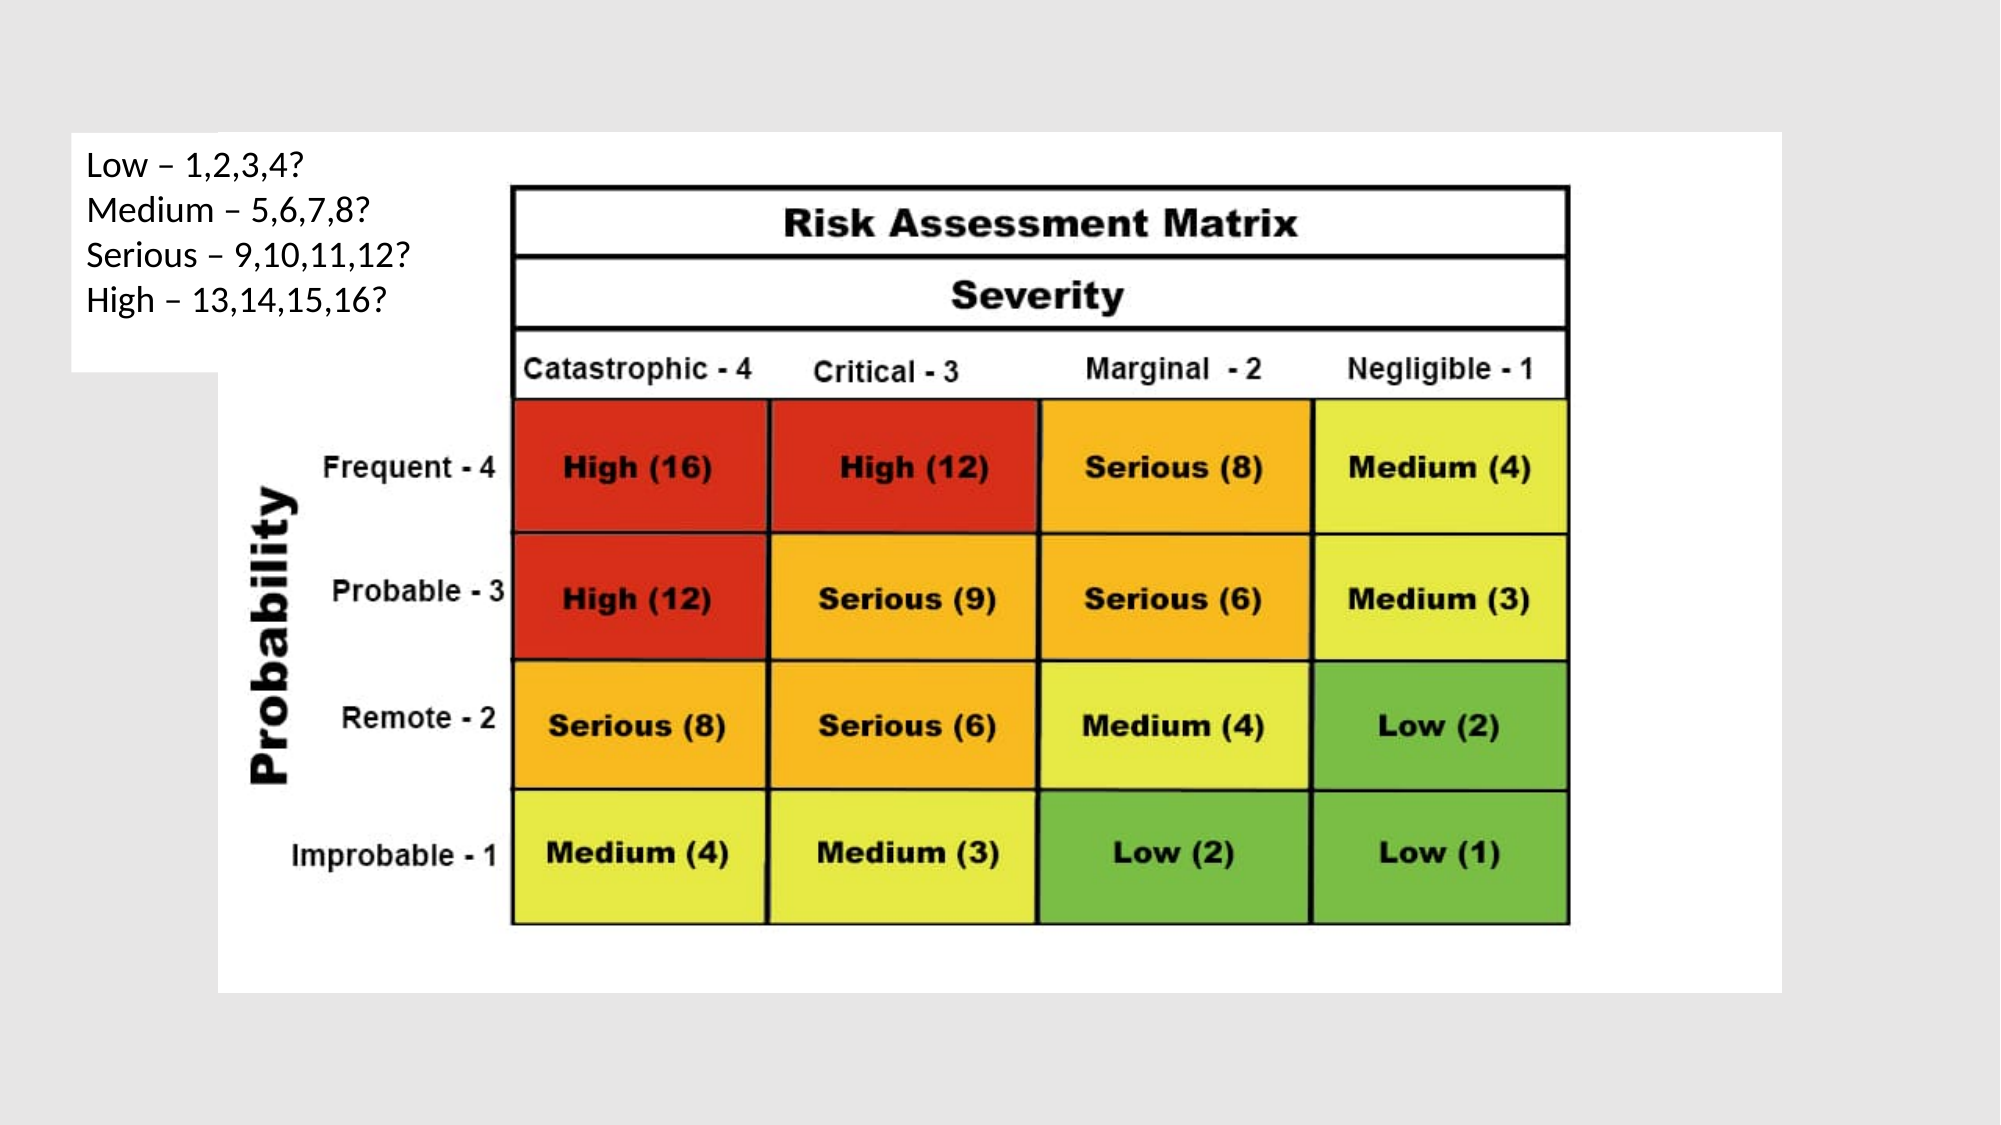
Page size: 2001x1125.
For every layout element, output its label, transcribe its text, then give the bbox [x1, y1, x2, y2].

picture [218, 132, 1782, 993]
text_box Low – 1,2,3,4? Medium – 5,6,7,8? Serious – 9,10,11,12? High – 13,14,15,16? [71, 132, 218, 373]
